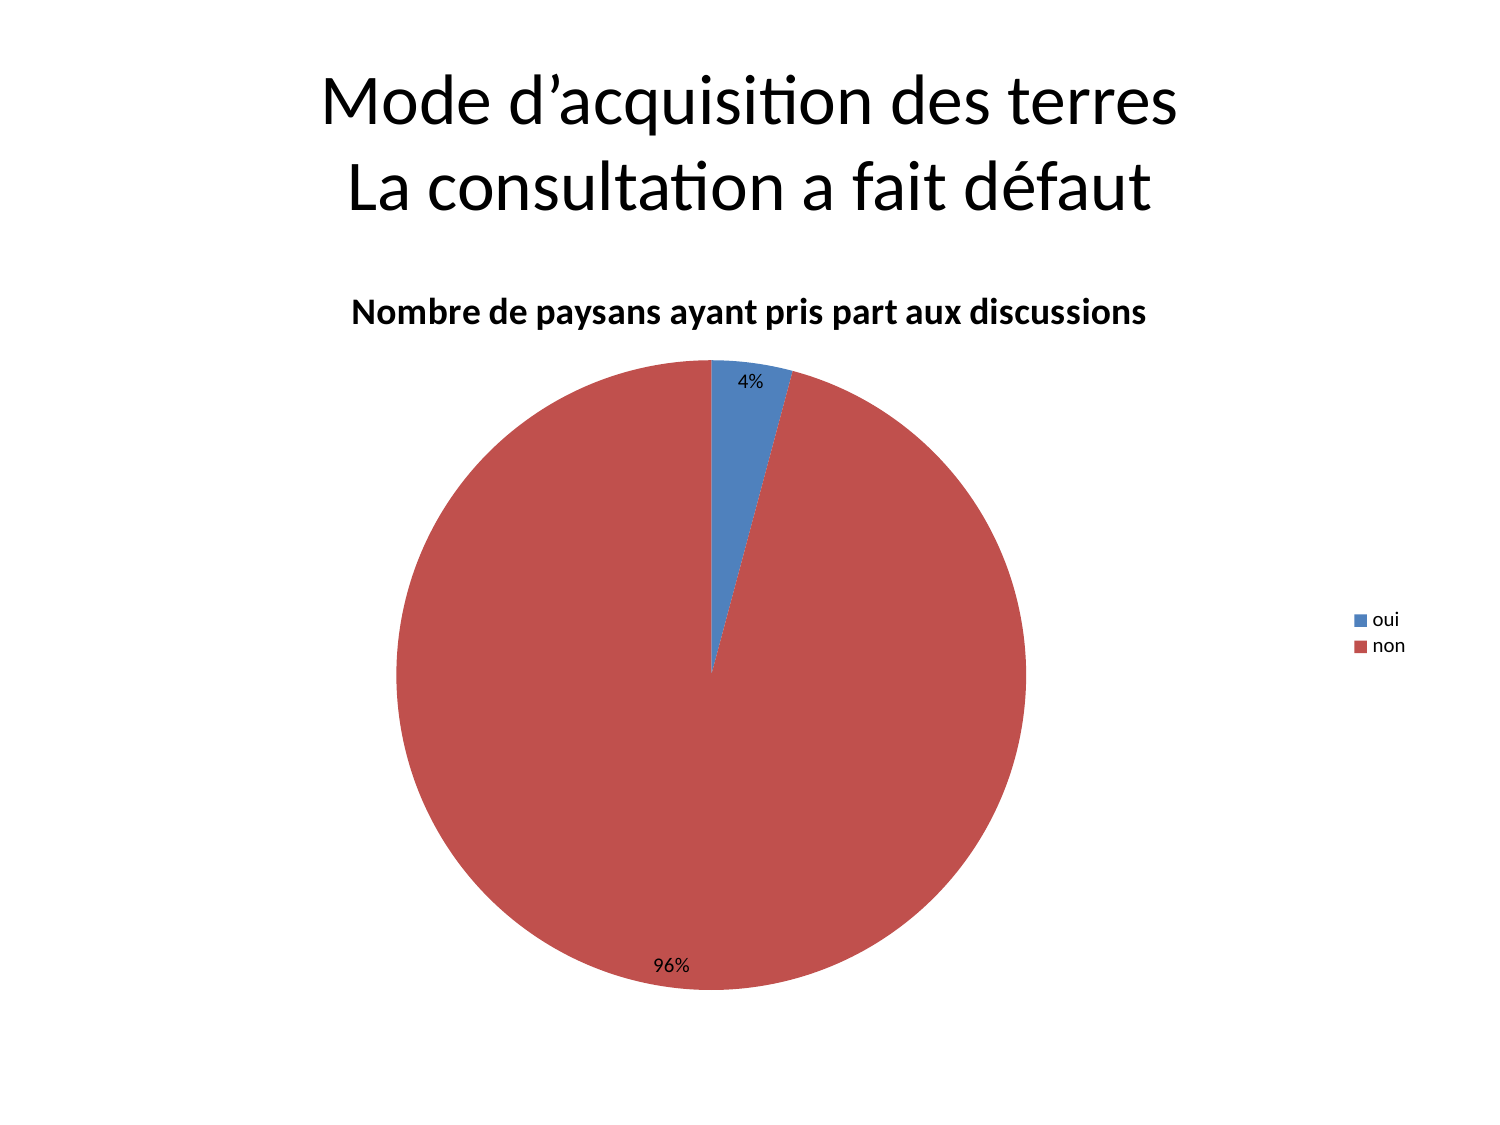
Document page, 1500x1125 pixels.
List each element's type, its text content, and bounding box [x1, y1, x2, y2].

chart [74, 262, 1426, 1006]
title Mode d’acquisition des terres La consultation a fait défaut [75, 45, 1425, 233]
